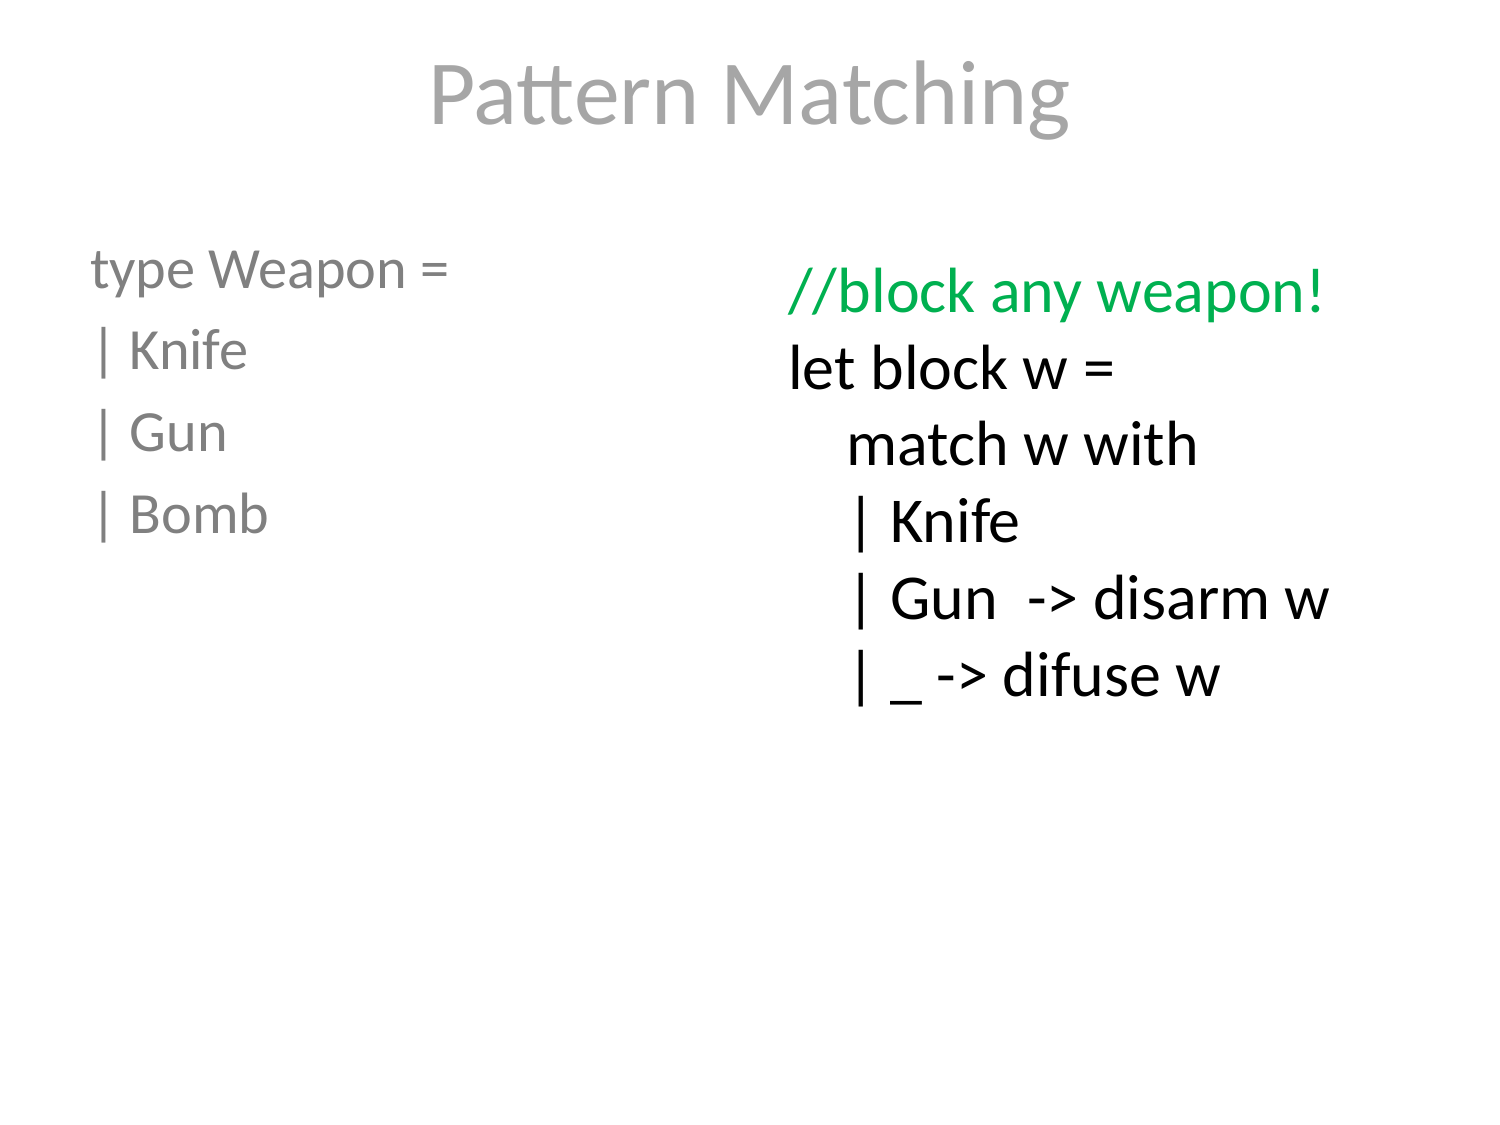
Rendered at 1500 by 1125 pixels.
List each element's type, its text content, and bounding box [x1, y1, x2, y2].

text_box //block any weapon! let block w = match w with | Knife | Gun -> disarm w | _ -> difuse w block Gun block Knife block Bomb [773, 164, 1449, 1024]
title Pattern Matching [75, 0, 1425, 176]
list type Weapon = | Knife | Gun | Bomb [75, 140, 750, 1005]
